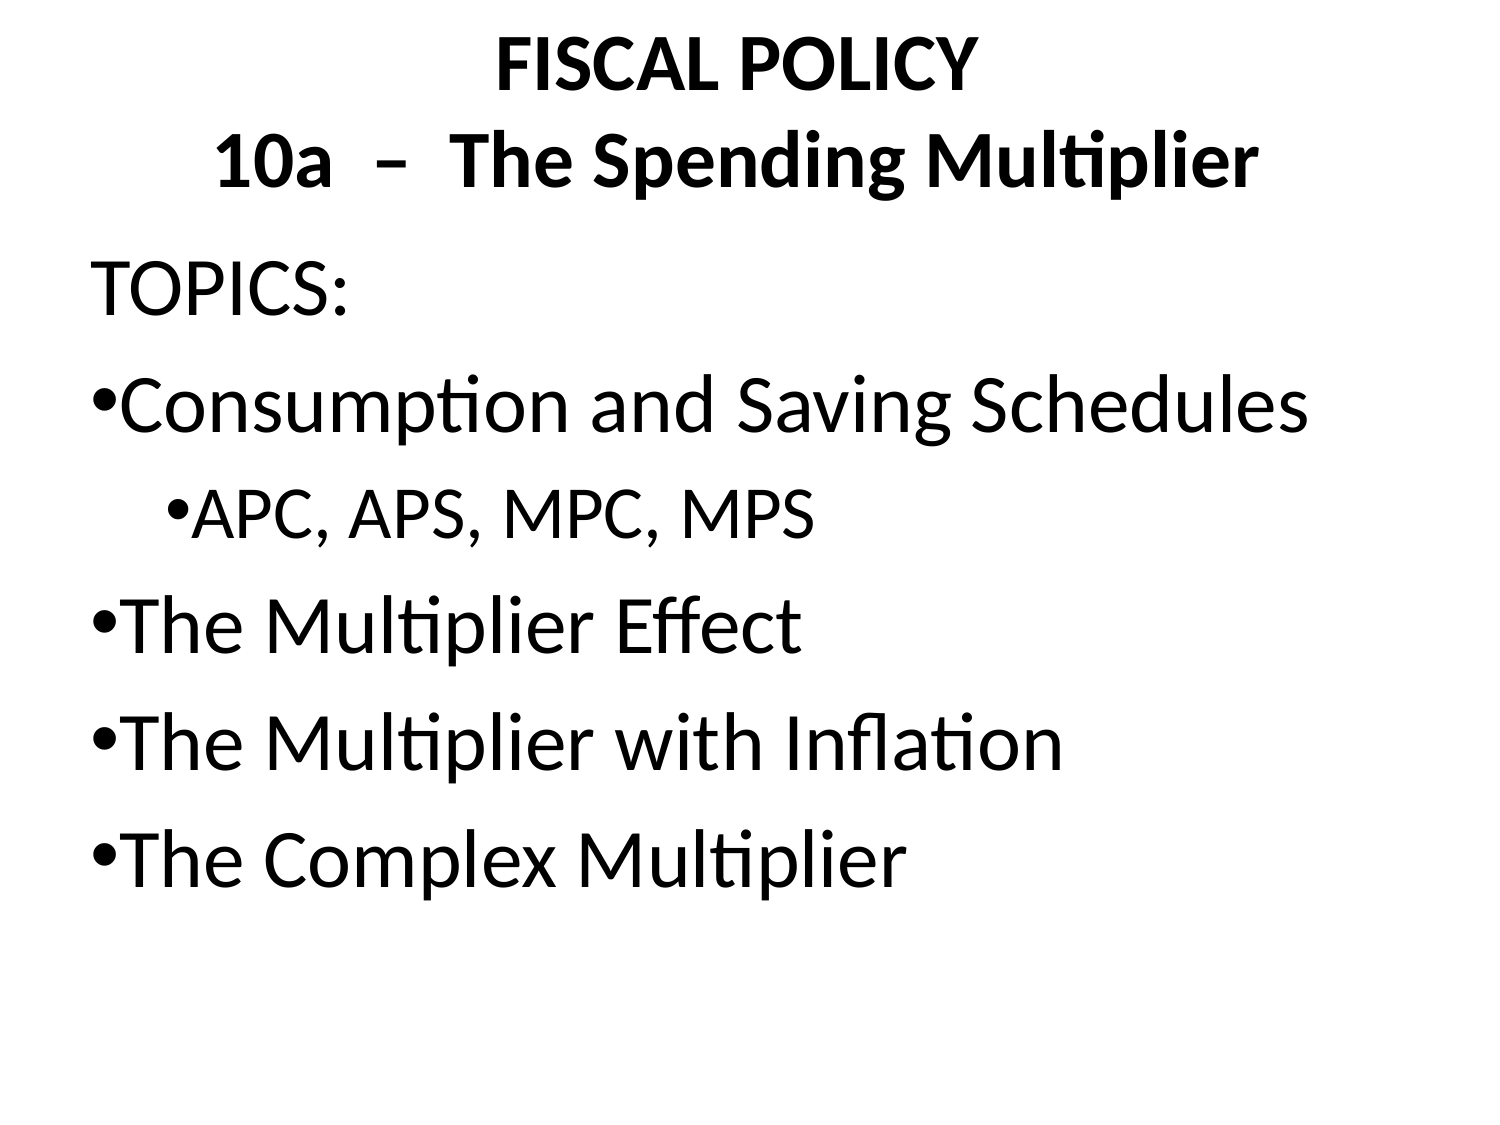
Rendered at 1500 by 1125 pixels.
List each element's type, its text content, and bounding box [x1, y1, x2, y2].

title FISCAL POLICY 10a – The Spending Multiplier [99, 0, 1375, 213]
subtitle TOPICS: Consumption and Saving Schedules APC, APS, MPC, MPS The Multiplier Effect The Multiplier with Inflation The Complex Multiplier [75, 224, 1388, 1000]
